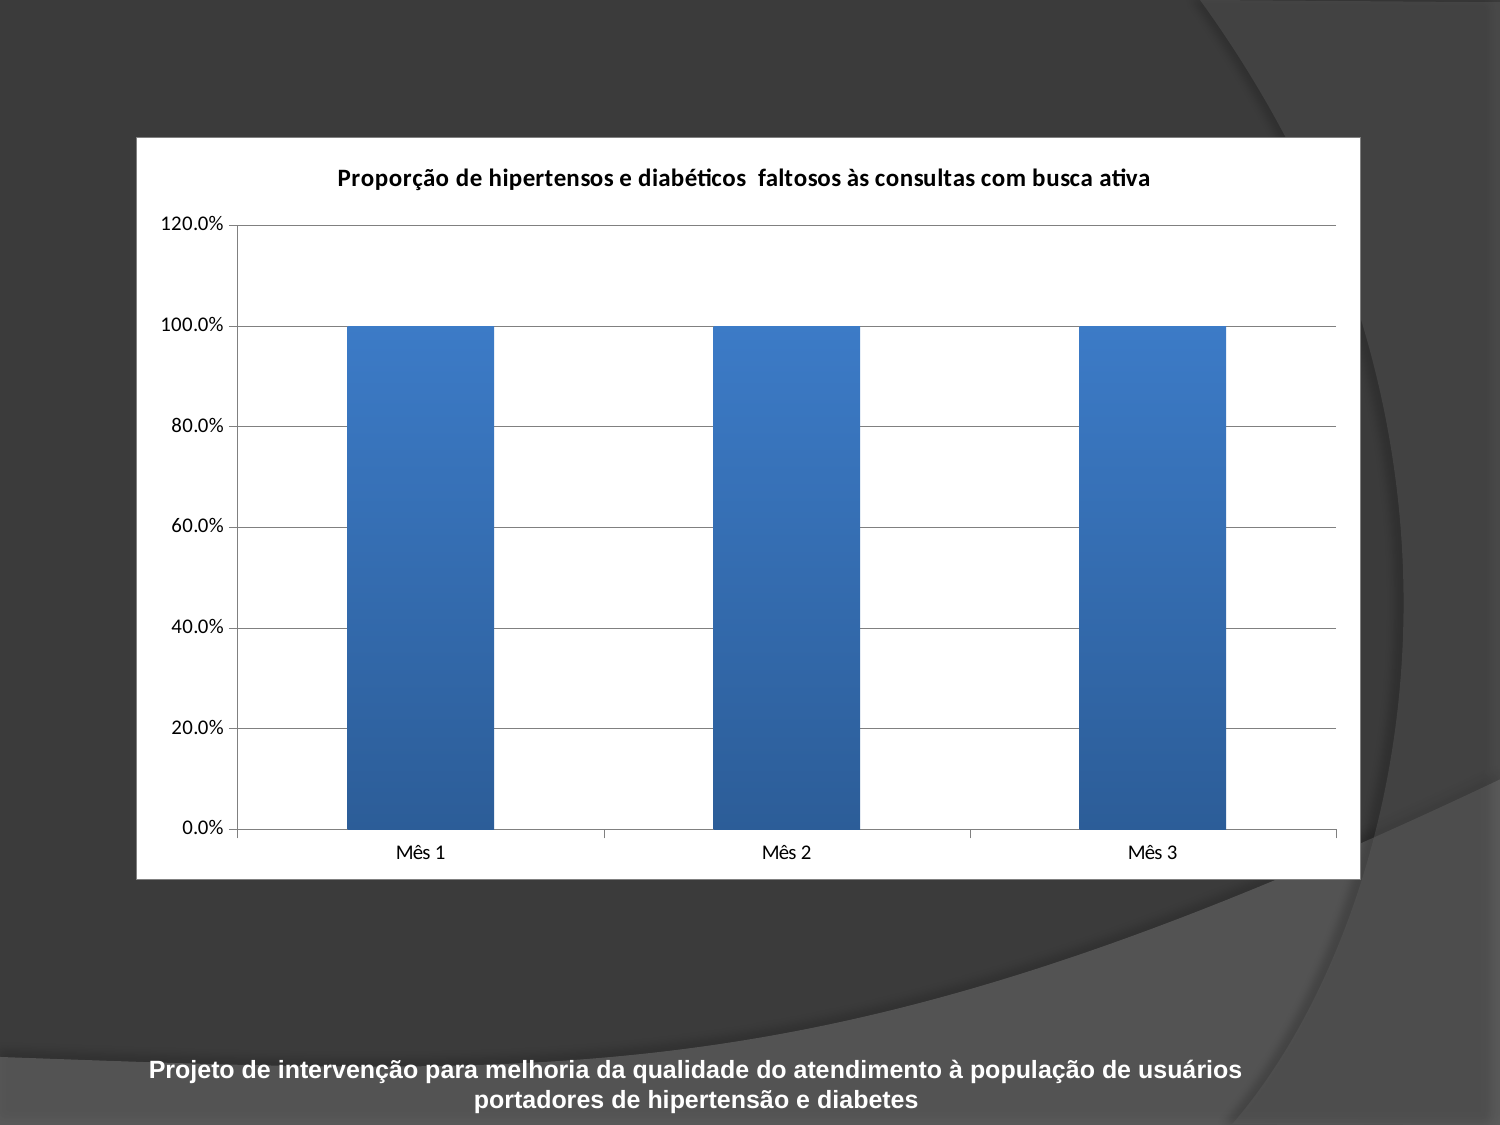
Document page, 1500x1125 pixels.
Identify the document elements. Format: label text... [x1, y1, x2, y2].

title [74, 44, 1301, 233]
chart [135, 136, 1361, 880]
footer Projeto de intervenção para melhoria da qualidade do atendimento à população de usuários portadores de hipertensão e diabetes [123, 1046, 1270, 1114]
